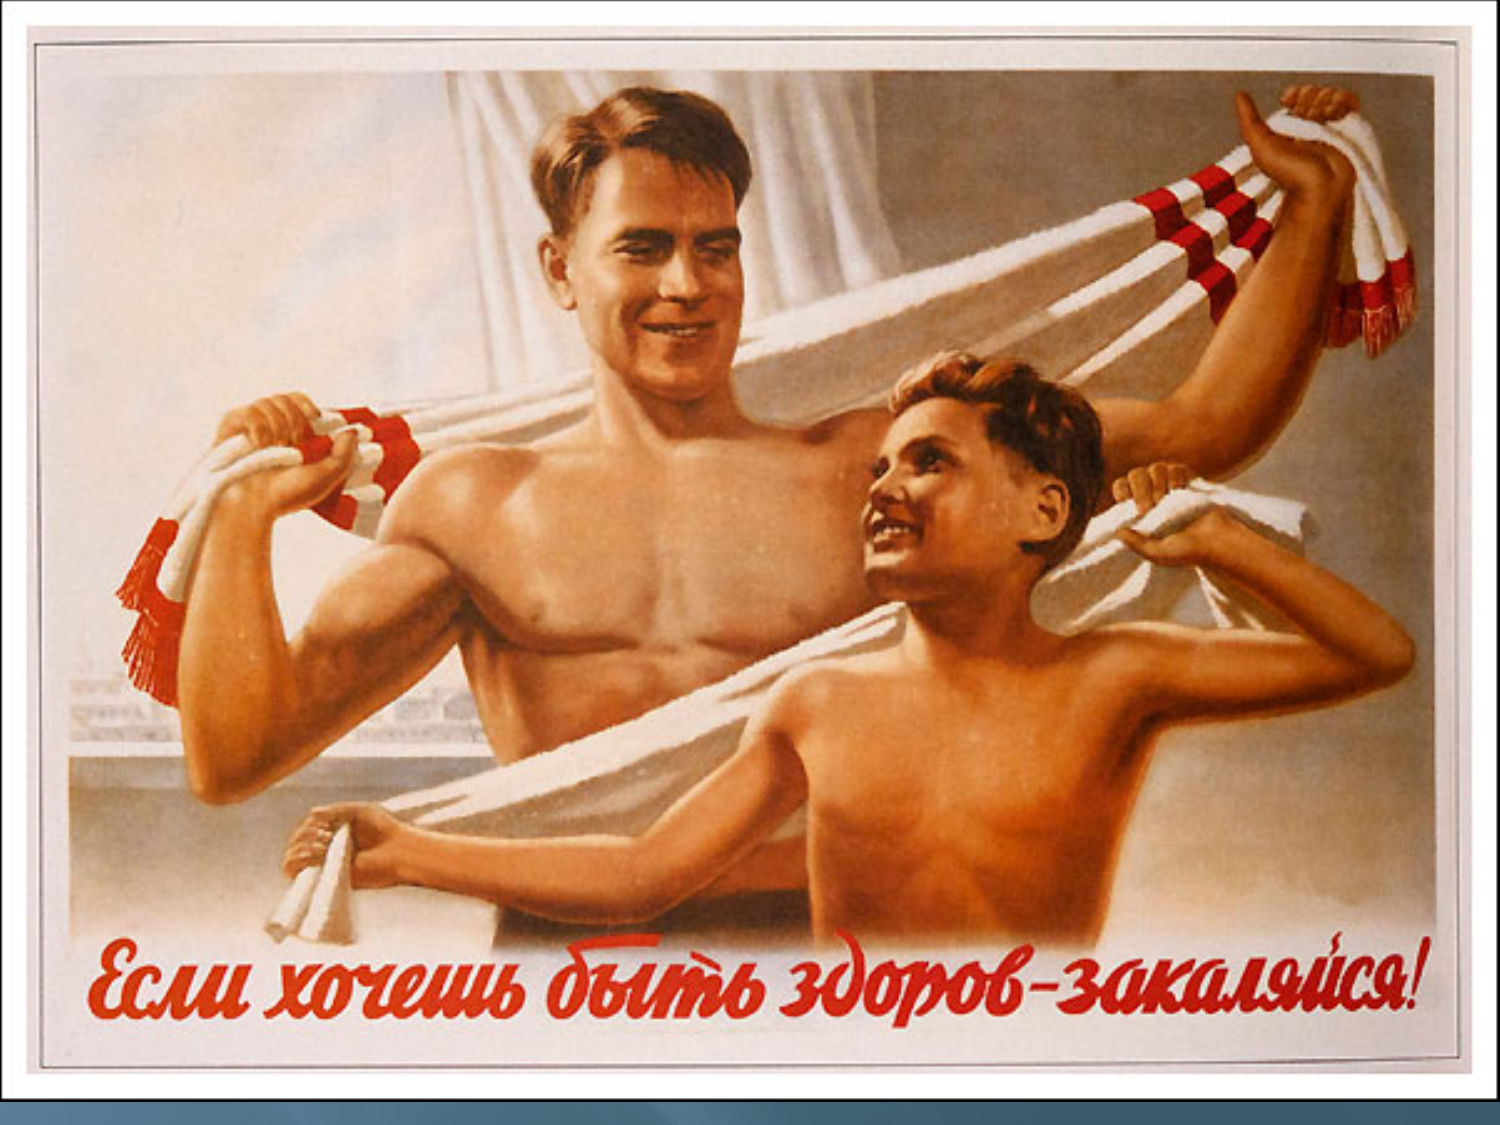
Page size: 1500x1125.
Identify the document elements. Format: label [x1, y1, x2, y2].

list [0, 0, 1500, 1102]
